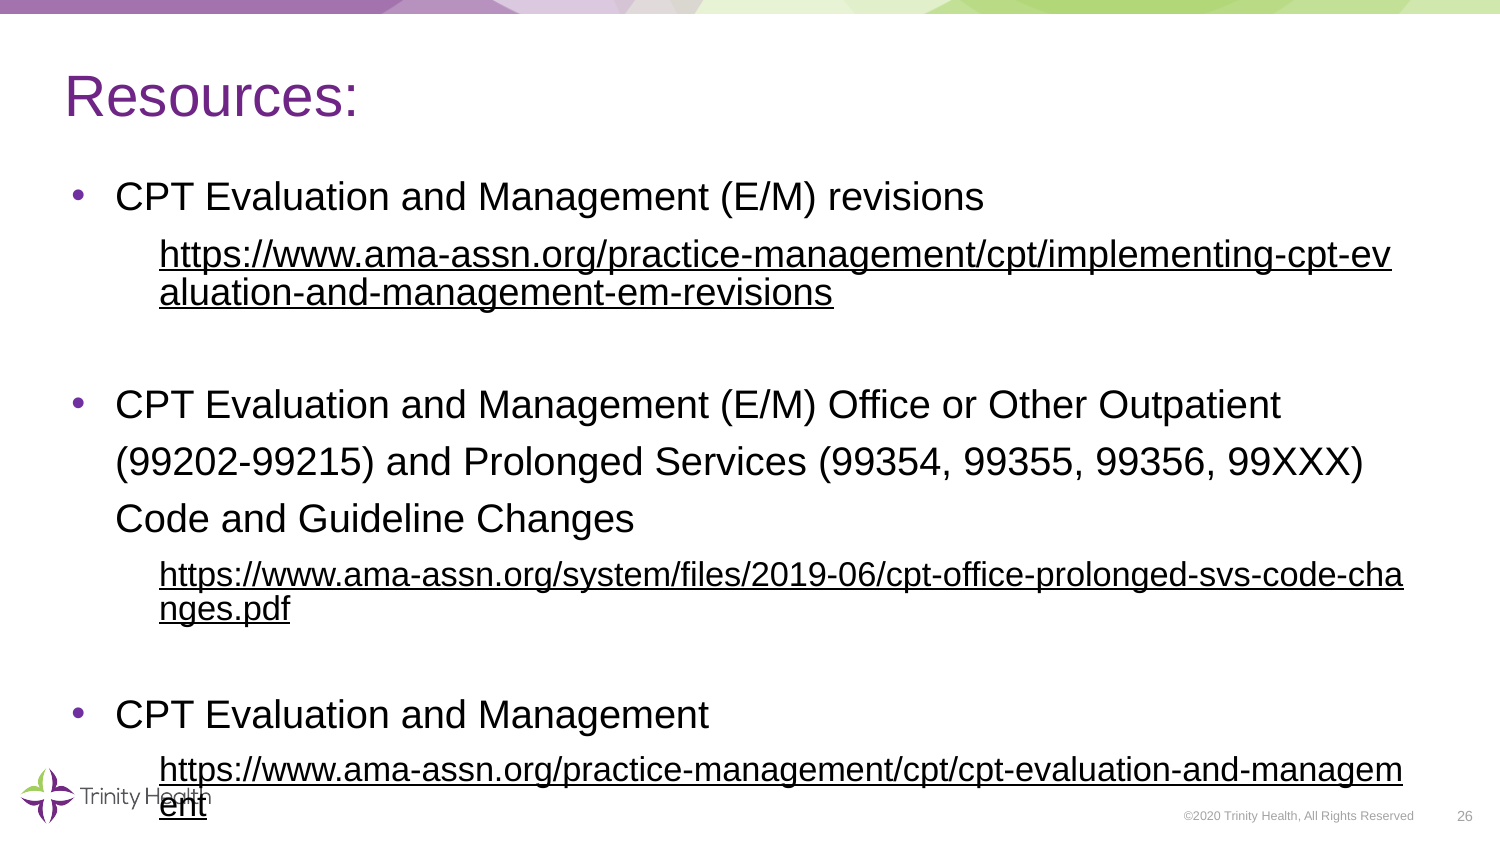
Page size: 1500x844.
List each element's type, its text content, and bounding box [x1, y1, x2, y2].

title Resources: [64, 56, 1415, 139]
picture [0, 0, 1500, 14]
list CPT Evaluation and Management (E/M) revisions https://www.ama-assn.org/practice-management/cpt/implementing-cpt-evaluation-and-management-em-revisions CPT Evaluation and Management (E/M) Office or Other Outpatient (99202-99215) and Prolonged Services (99354, 99355, 99356, 99XXX) Code and Guideline Changes https://www.ama-assn.org/system/files/2019-06/cpt-office-prolonged-svs-code-changes.pdf CPT Evaluation and Management https://www.ama-assn.org/practice-management/cpt/cpt-evaluation-and-management [71, 145, 1423, 767]
slide_number 26 [1406, 792, 1474, 838]
picture [17, 765, 214, 827]
footer ©2020 Trinity Health, All Rights Reserved [799, 800, 1406, 832]
